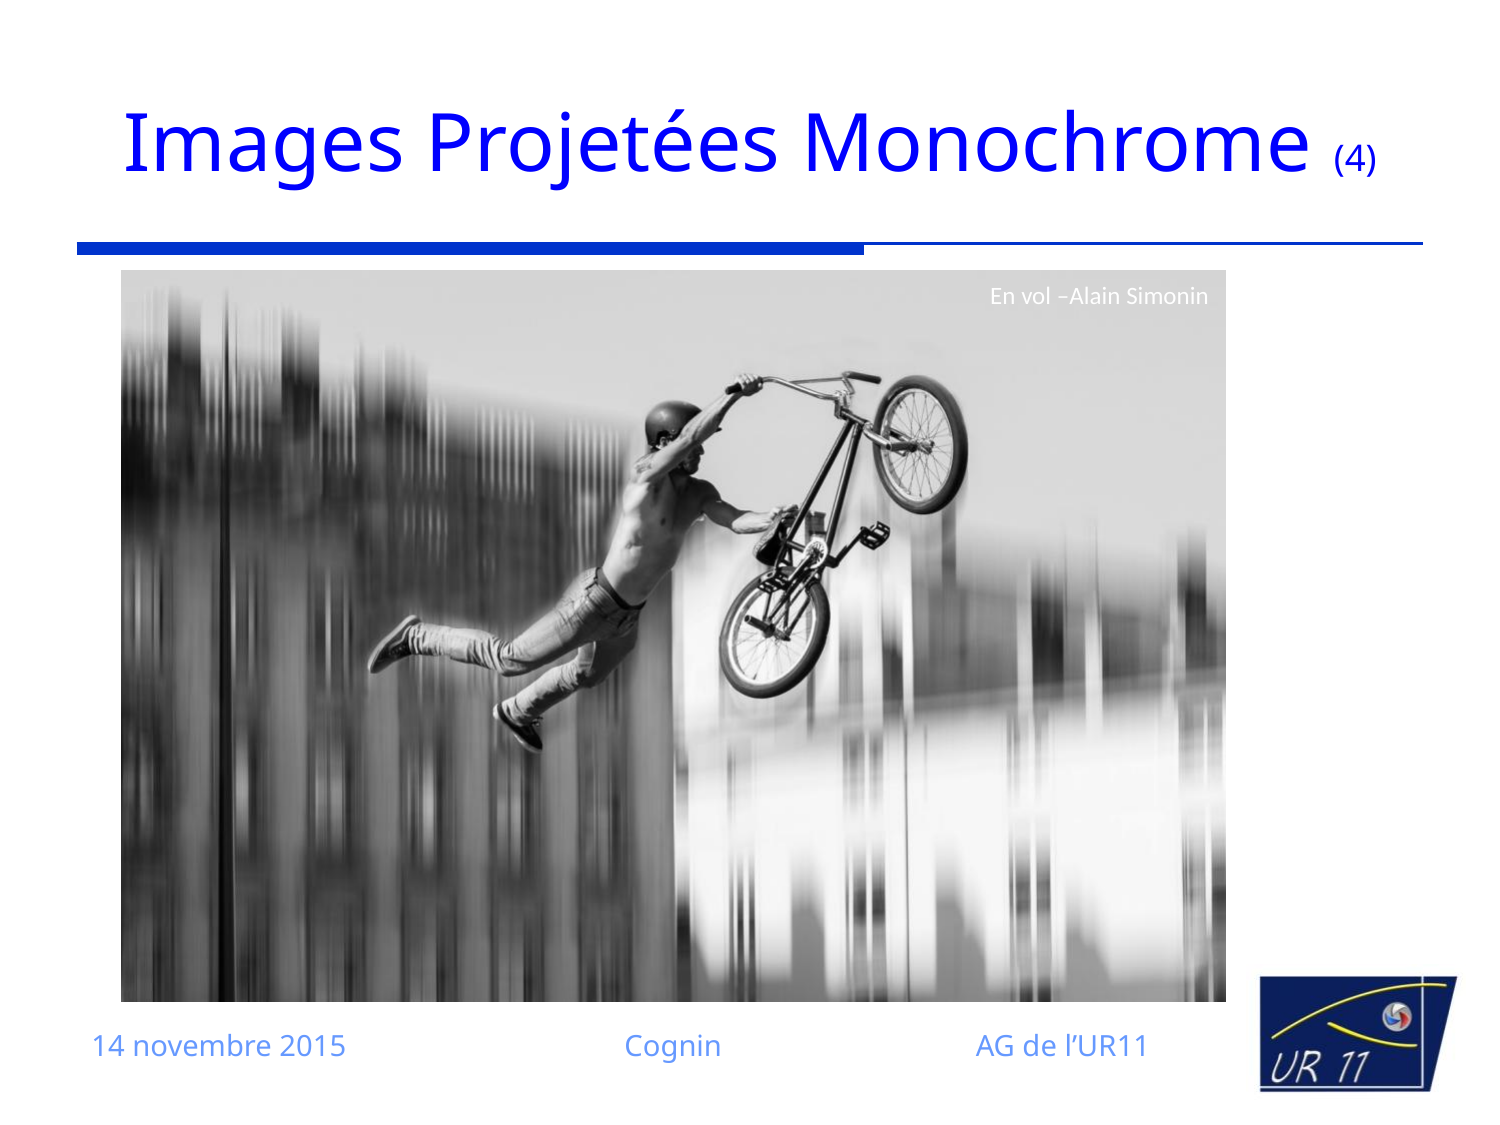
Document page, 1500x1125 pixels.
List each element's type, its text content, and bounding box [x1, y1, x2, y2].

title Images Projetées Monochrome (4) [75, 45, 1425, 233]
picture [120, 270, 1226, 1003]
picture [1246, 964, 1466, 1112]
